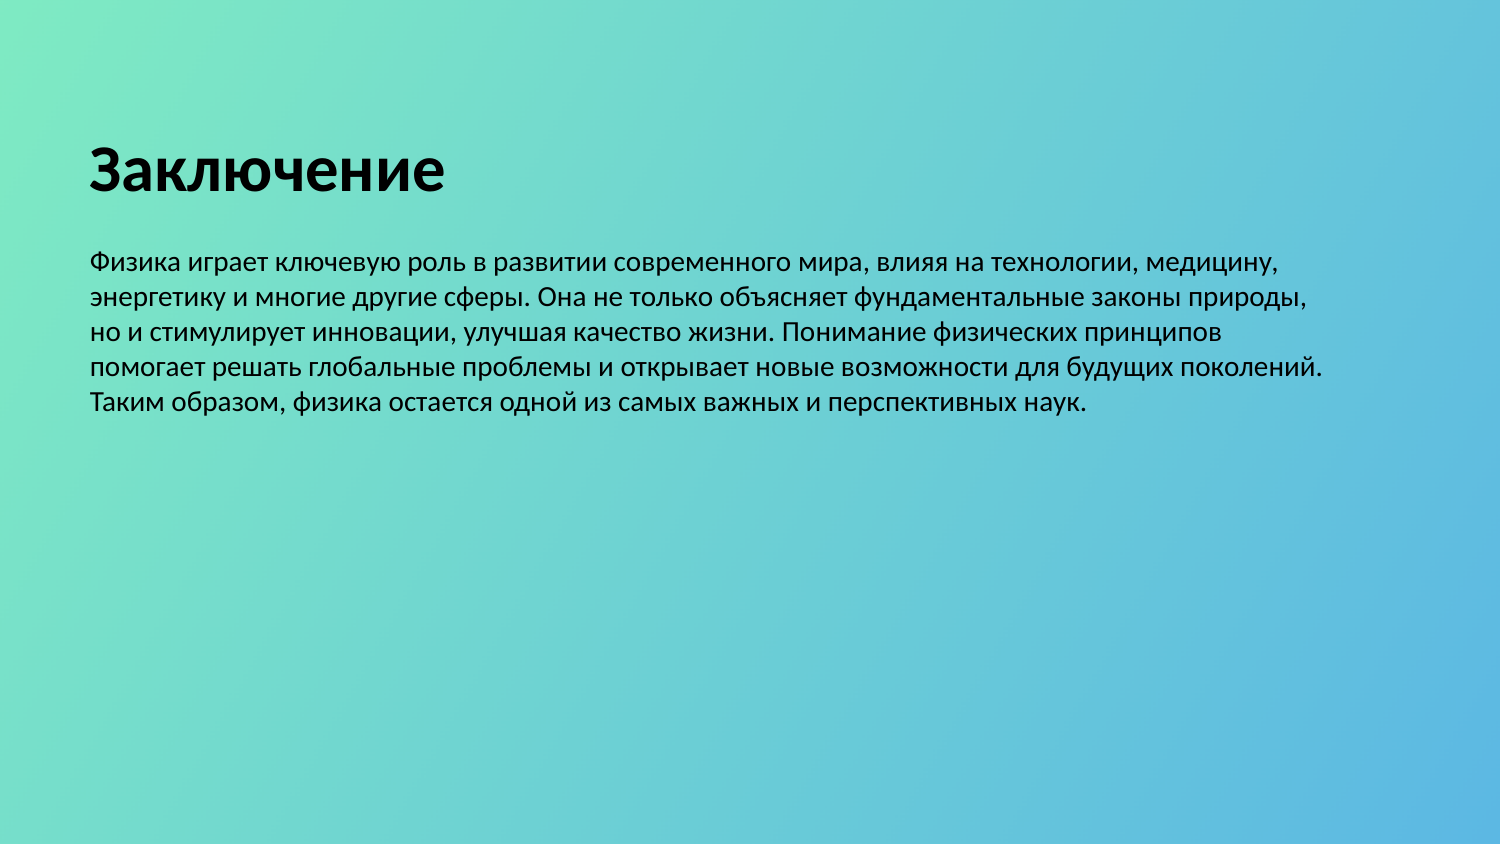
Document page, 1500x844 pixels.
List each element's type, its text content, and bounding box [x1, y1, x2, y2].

picture [0, 0, 1500, 844]
text_box Заключение [74, 74, 1350, 255]
text_box Физика играет ключевую роль в развитии современного мира, влияя на технологии, медицину, энергетику и многие другие сферы. Она не только объясняет фундаментальные законы природы, но и стимулирует инновации, улучшая качество жизни. Понимание физических принципов помогает решать глобальные проблемы и открывает новые возможности для будущих поколений. Таким образом, физика остается одной из самых важных и перспективных наук. [74, 284, 1350, 375]
